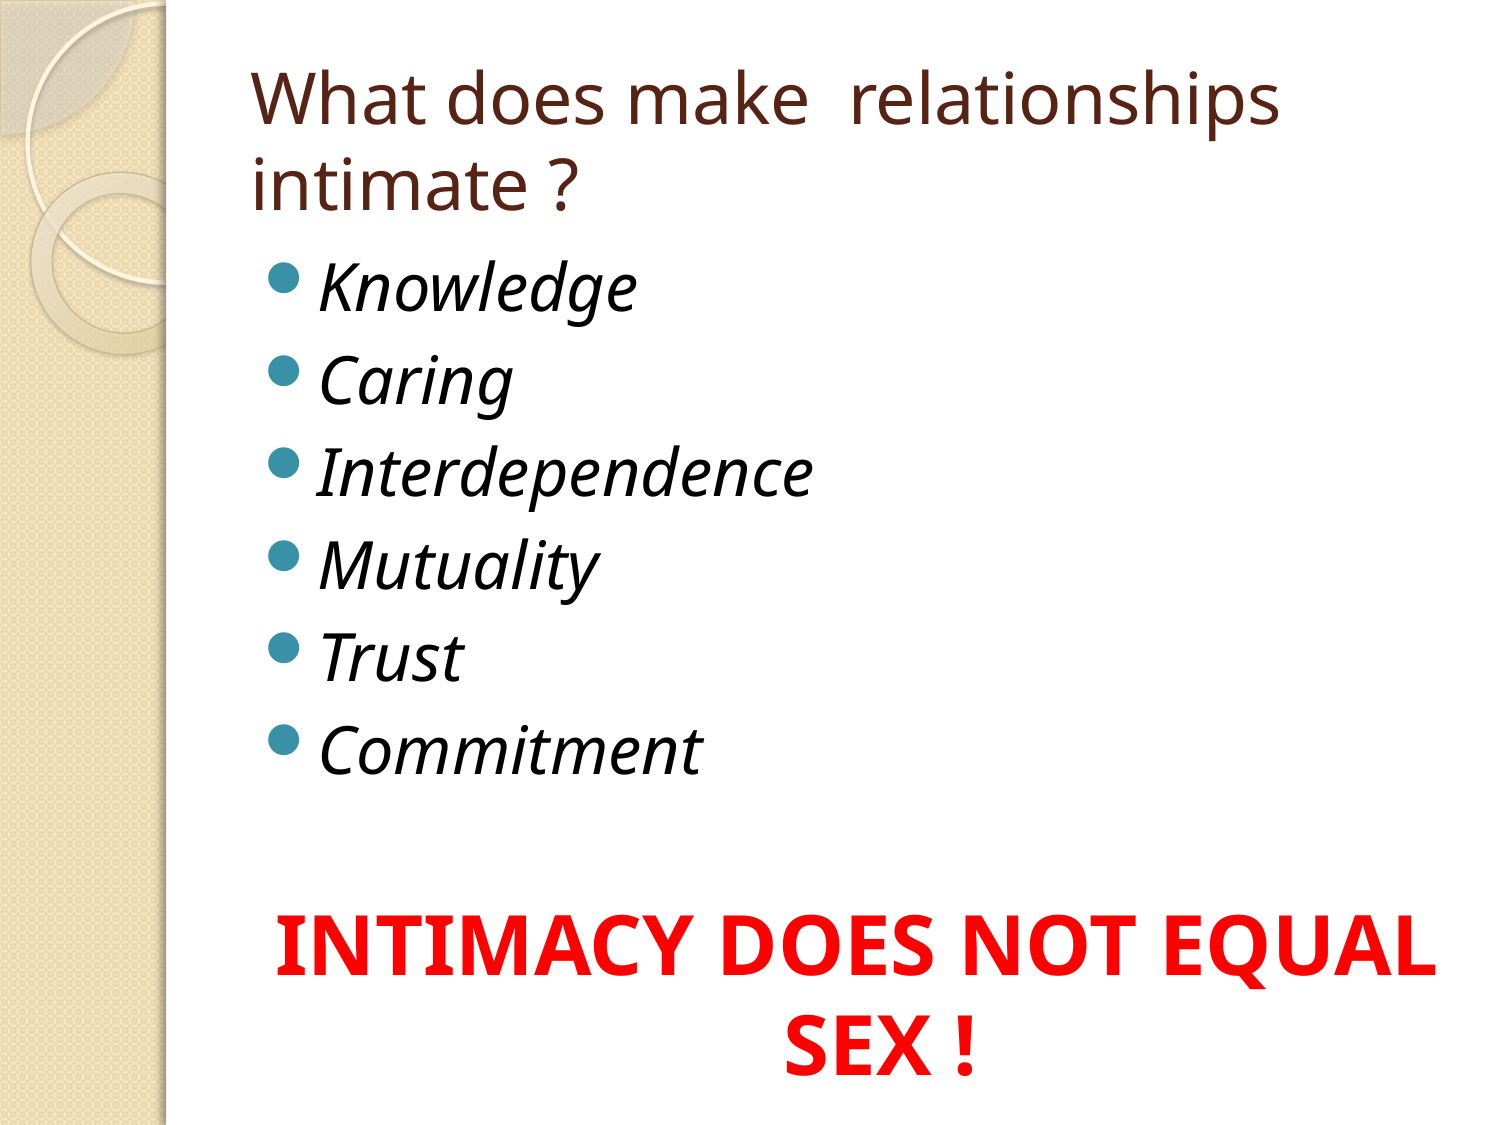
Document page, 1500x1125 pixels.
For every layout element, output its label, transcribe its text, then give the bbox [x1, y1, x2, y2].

list Knowledge Caring Interdependence Mutuality Trust Commitment INTIMACY DOES NOT EQUAL SEX ! [235, 237, 1466, 1025]
title What does make relationships intimate ? [235, 45, 1466, 233]
